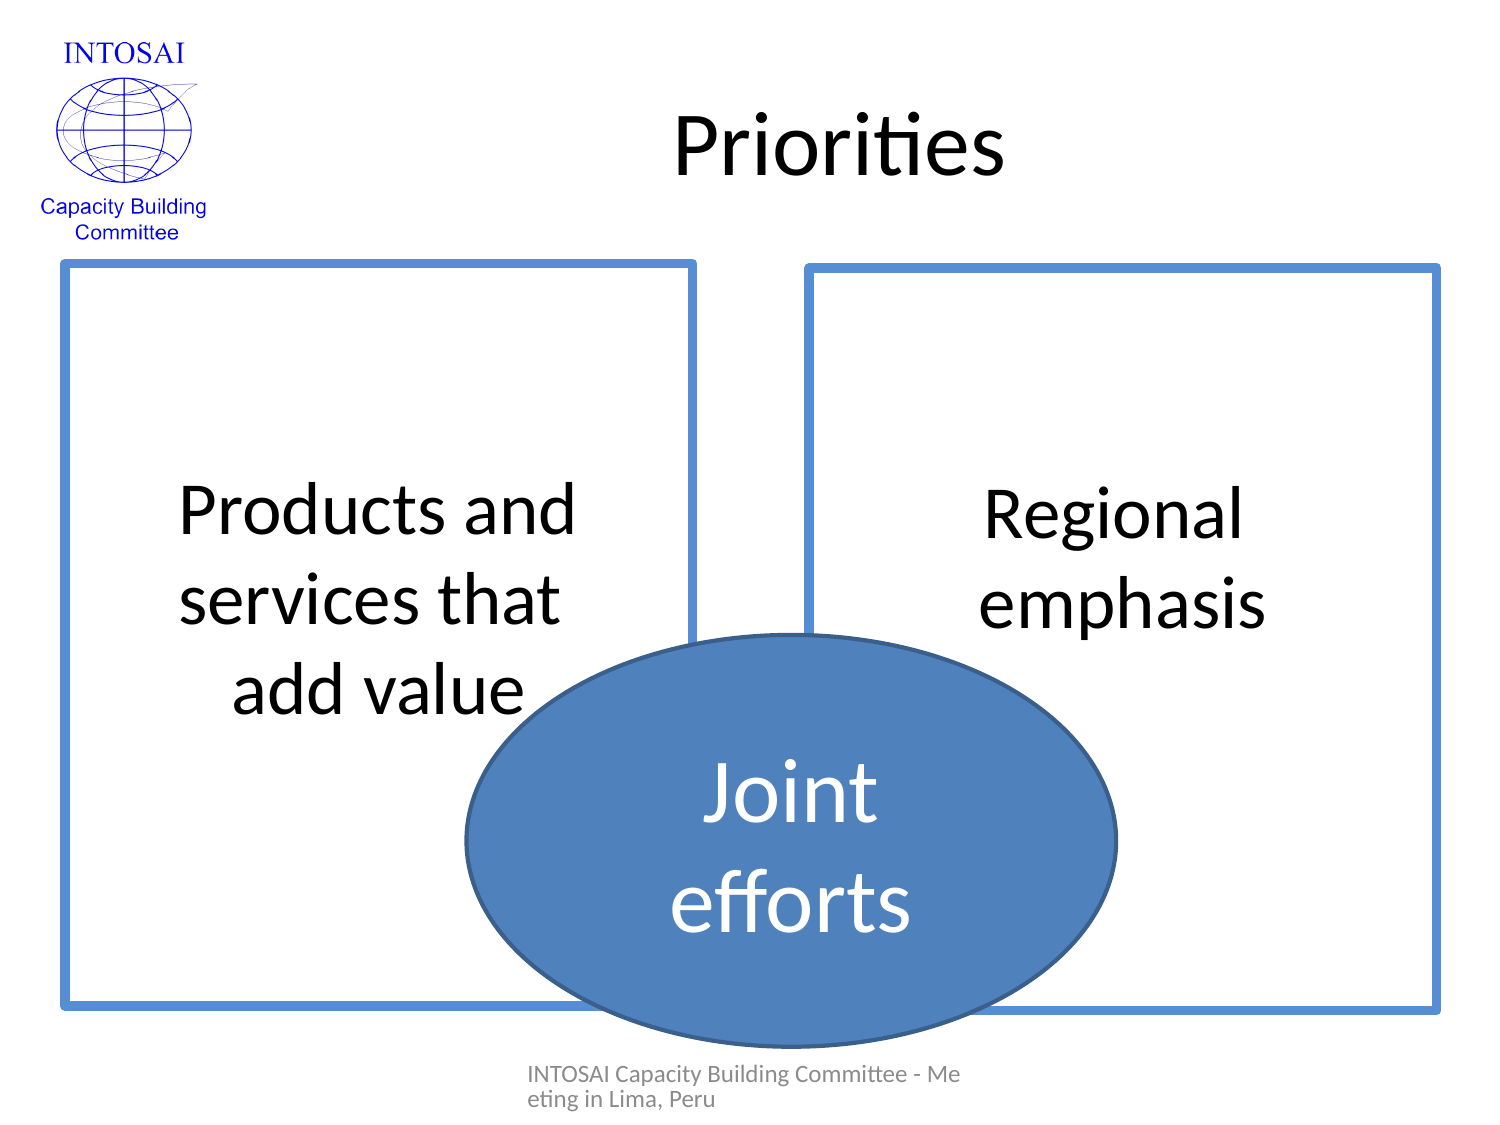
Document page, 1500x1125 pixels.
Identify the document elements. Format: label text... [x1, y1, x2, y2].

text_box Joint efforts [464, 632, 1119, 1049]
picture [40, 42, 206, 241]
footer INTOSAI Capacity Building Committee - Meeting in Lima, Peru [512, 1042, 988, 1103]
text_box Products and services that add value [64, 263, 693, 1007]
list Regional emphasis [809, 267, 1437, 1011]
title Priorities [253, 45, 1425, 233]
